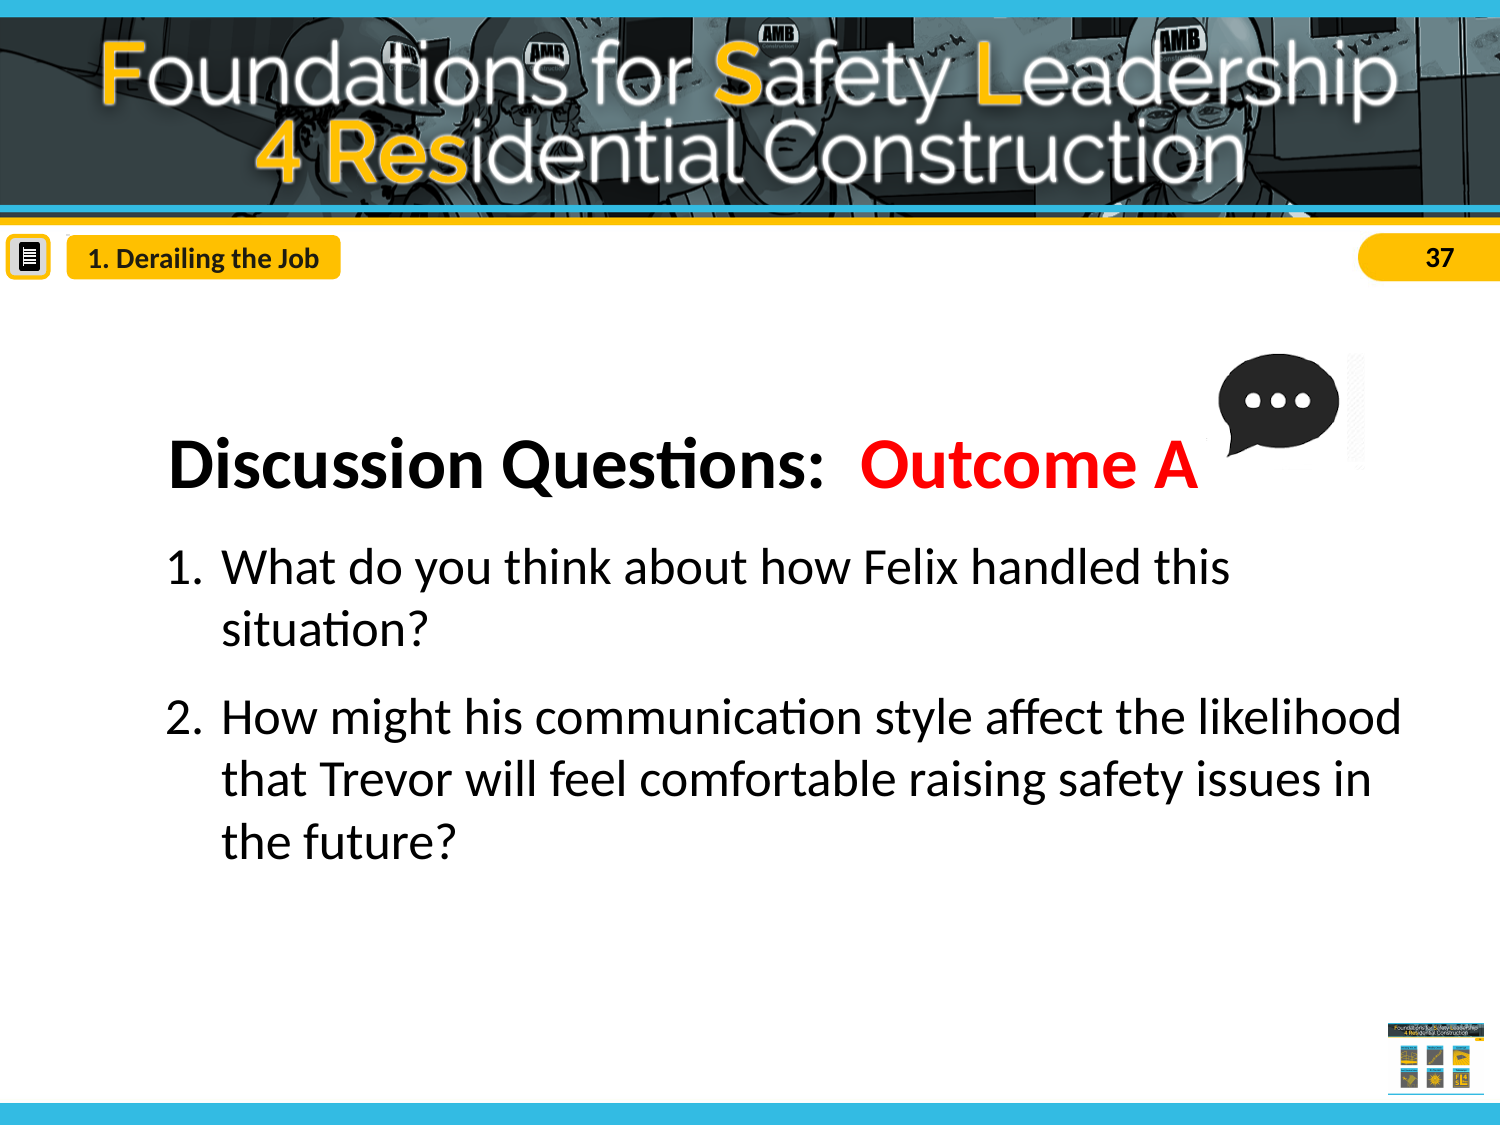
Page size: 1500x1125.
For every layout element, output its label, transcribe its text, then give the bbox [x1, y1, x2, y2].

text_box Discussion Questions: Outcome A [147, 417, 1362, 502]
picture [0, 0, 1500, 1125]
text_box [7, 234, 341, 280]
text_box What do you think about how Felix handled this situation? How might his communication style affect the likelihood that Trevor will feel comfortable raising safety issues in the future? [149, 525, 1421, 878]
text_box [1386, 1023, 1484, 1095]
